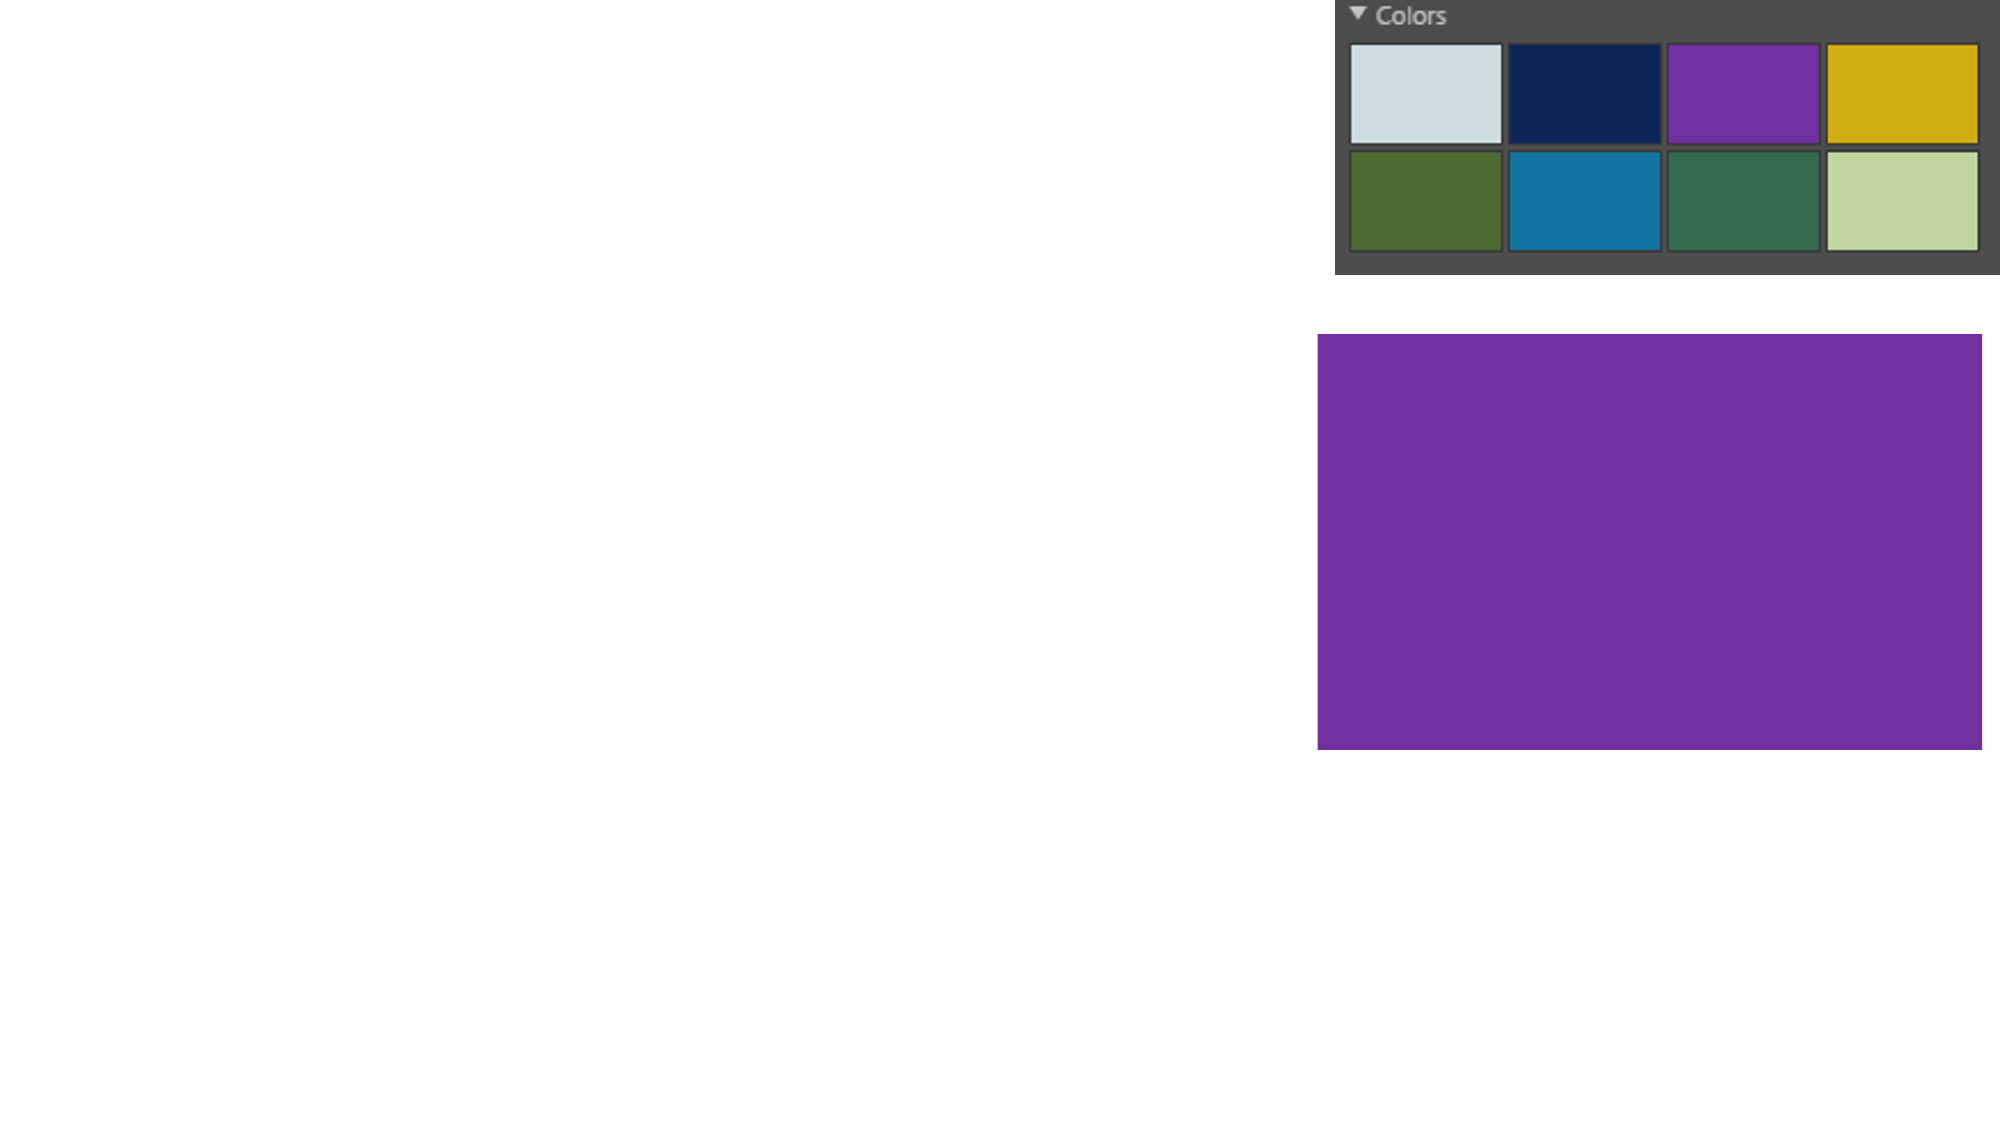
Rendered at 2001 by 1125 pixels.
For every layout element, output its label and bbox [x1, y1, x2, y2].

text_box [1317, 333, 1983, 751]
picture [1335, 0, 2000, 275]
